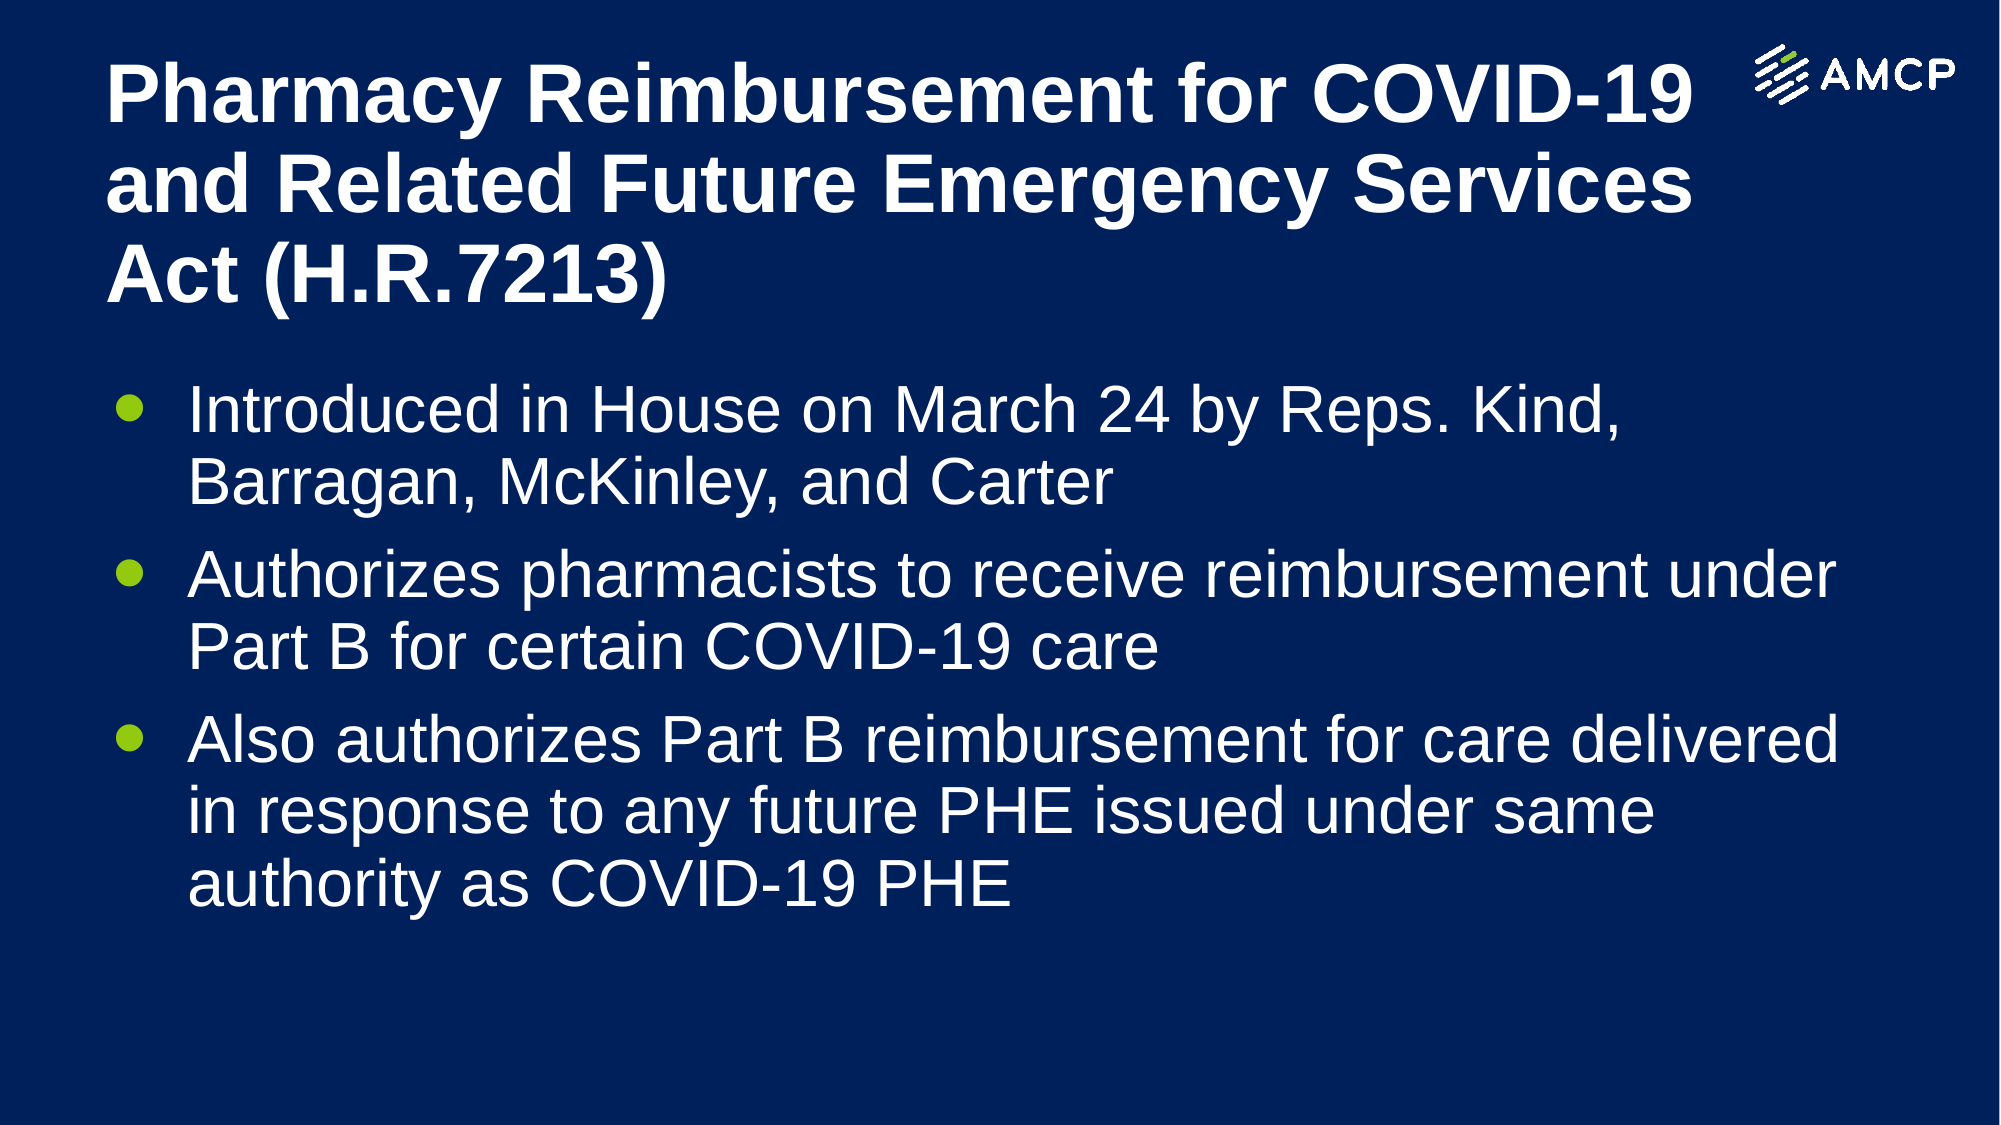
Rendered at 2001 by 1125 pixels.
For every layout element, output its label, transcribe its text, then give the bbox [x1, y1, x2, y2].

list Introduced in House on March 24 by Reps. Kind, Barragan, McKinley, and Carter Authorizes pharmacists to receive reimbursement under Part B for certain COVID-19 care Also authorizes Part B reimbursement for care delivered in response to any future PHE issued under same authority as COVID-19 PHE [97, 366, 1903, 1052]
title Pharmacy Reimbursement for COVID-19 and Related Future Emergency Services Act (H.R.7213) [105, 50, 1728, 324]
picture [1755, 44, 1955, 105]
